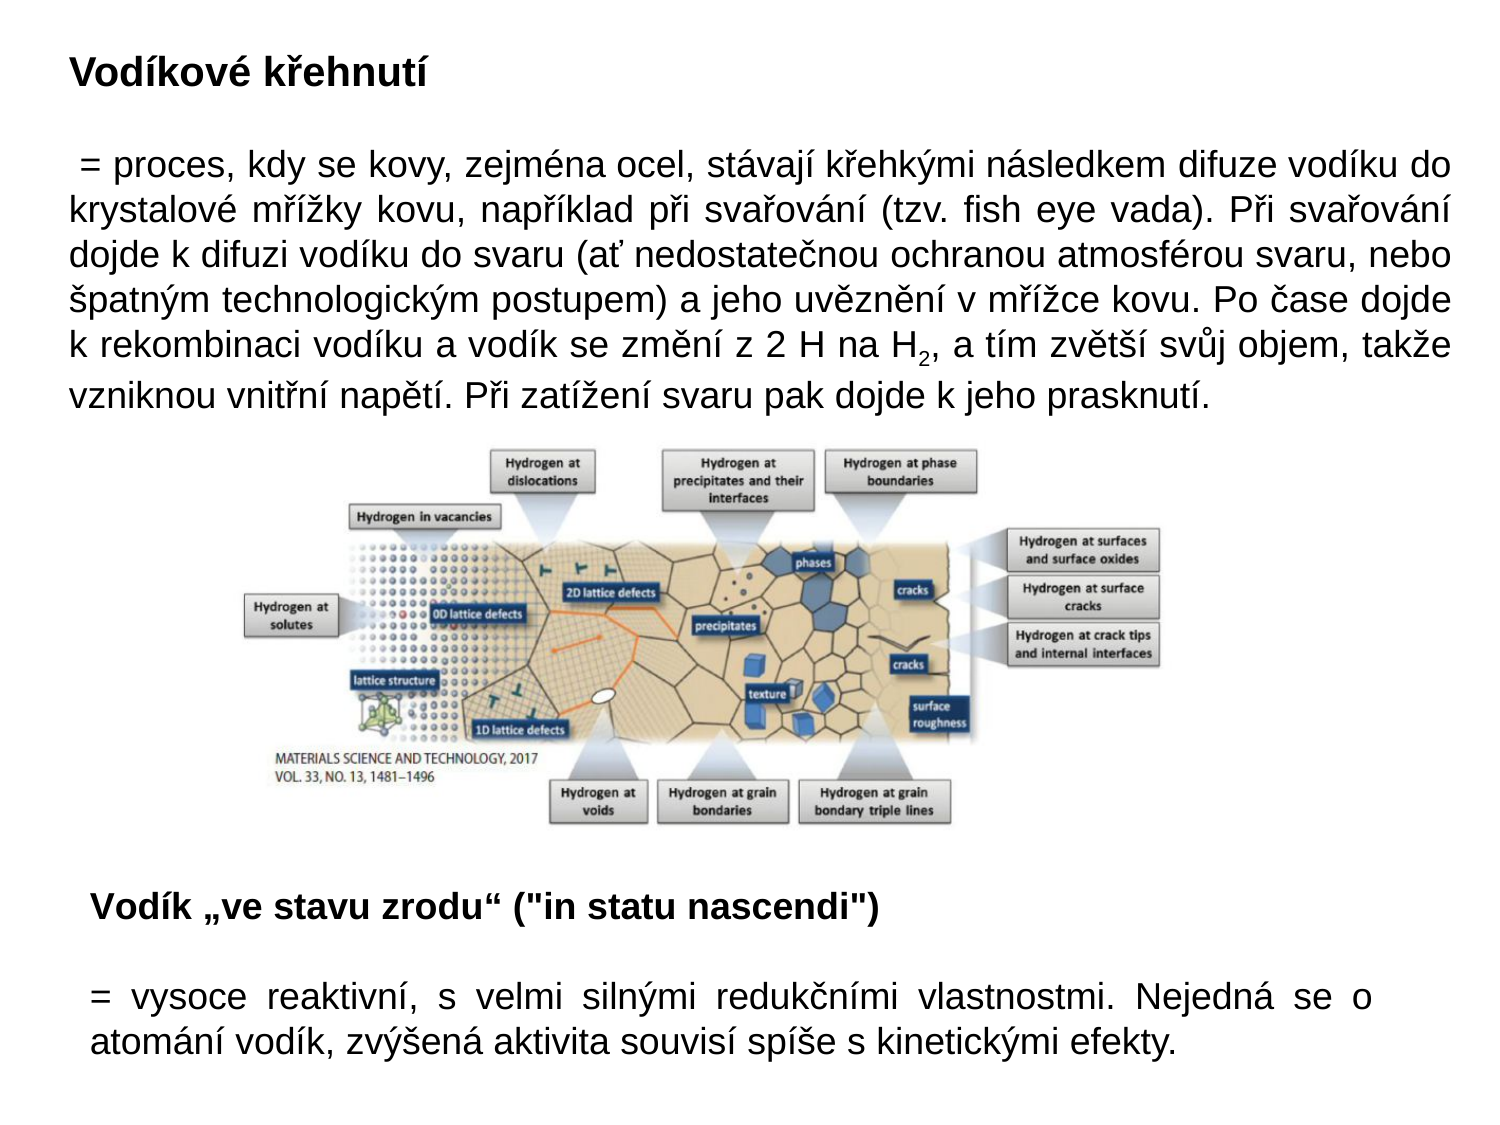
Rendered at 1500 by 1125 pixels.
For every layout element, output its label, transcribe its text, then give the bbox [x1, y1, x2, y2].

text_box Vodíkové křehnutí = proces, kdy se kovy, zejména ocel, stávají křehkými následkem difuze vodíku do krystalové mřížky kovu, například při svařování (tzv. fish eye vada). Při svařování dojde k difuzi vodíku do svaru (ať nedostatečnou ochranou atmosférou svaru, nebo špatným technologickým postupem) a jeho uvěznění v mřížce kovu. Po čase dojde k rekombinaci vodíku a vodík se změní z 2 H na H2, a tím zvětší svůj objem, takže vzniknou vnitřní napětí. Při zatížení svaru pak dojde k jeho prasknutí. [54, 37, 1467, 559]
picture [224, 424, 1176, 842]
text_box Vodík „ve stavu zrodu“ ("in statu nascendi") = vysoce reaktivní, s velmi silnými redukčními vlastnostmi. Nejedná se o atomání vodík, zvýšená aktivita souvisí spíše s kinetickými efekty. [75, 874, 1388, 1070]
